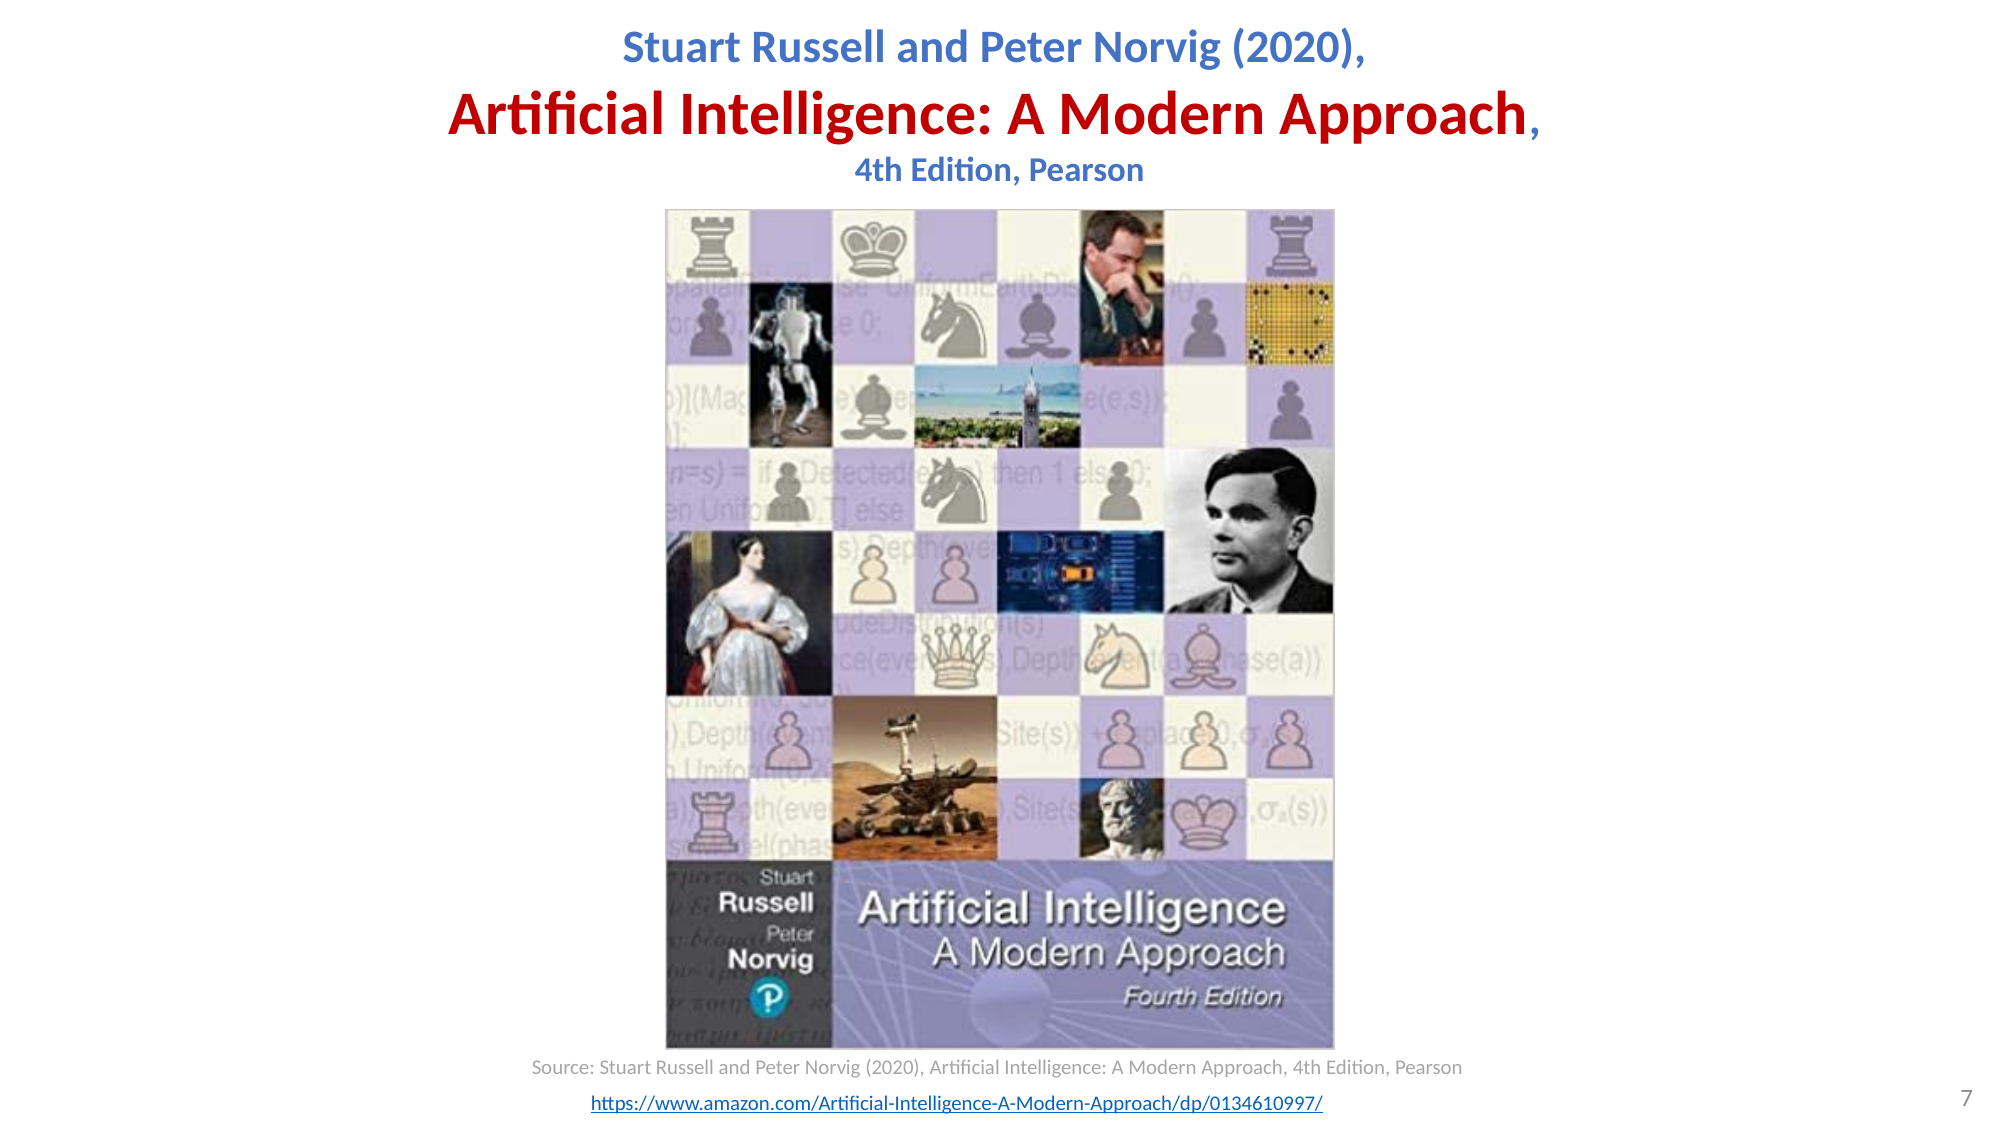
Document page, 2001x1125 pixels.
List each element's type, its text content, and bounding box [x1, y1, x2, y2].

picture [665, 209, 1335, 1050]
title Stuart Russell and Peter Norvig (2020), Artificial Intelligence: A Modern Approach, 4th Edition, Pearson [303, 8, 1697, 197]
text_box Source: Stuart Russell and Peter Norvig (2020), Artificial Intelligence: A Modern Approach, 4th Edition, Pearson [424, 1046, 1571, 1087]
slide_number 7 [1830, 1076, 1989, 1116]
text_box https://www.amazon.com/Artificial-Intelligence-A-Modern-Approach/dp/0134610997/ [427, 1082, 1488, 1122]
